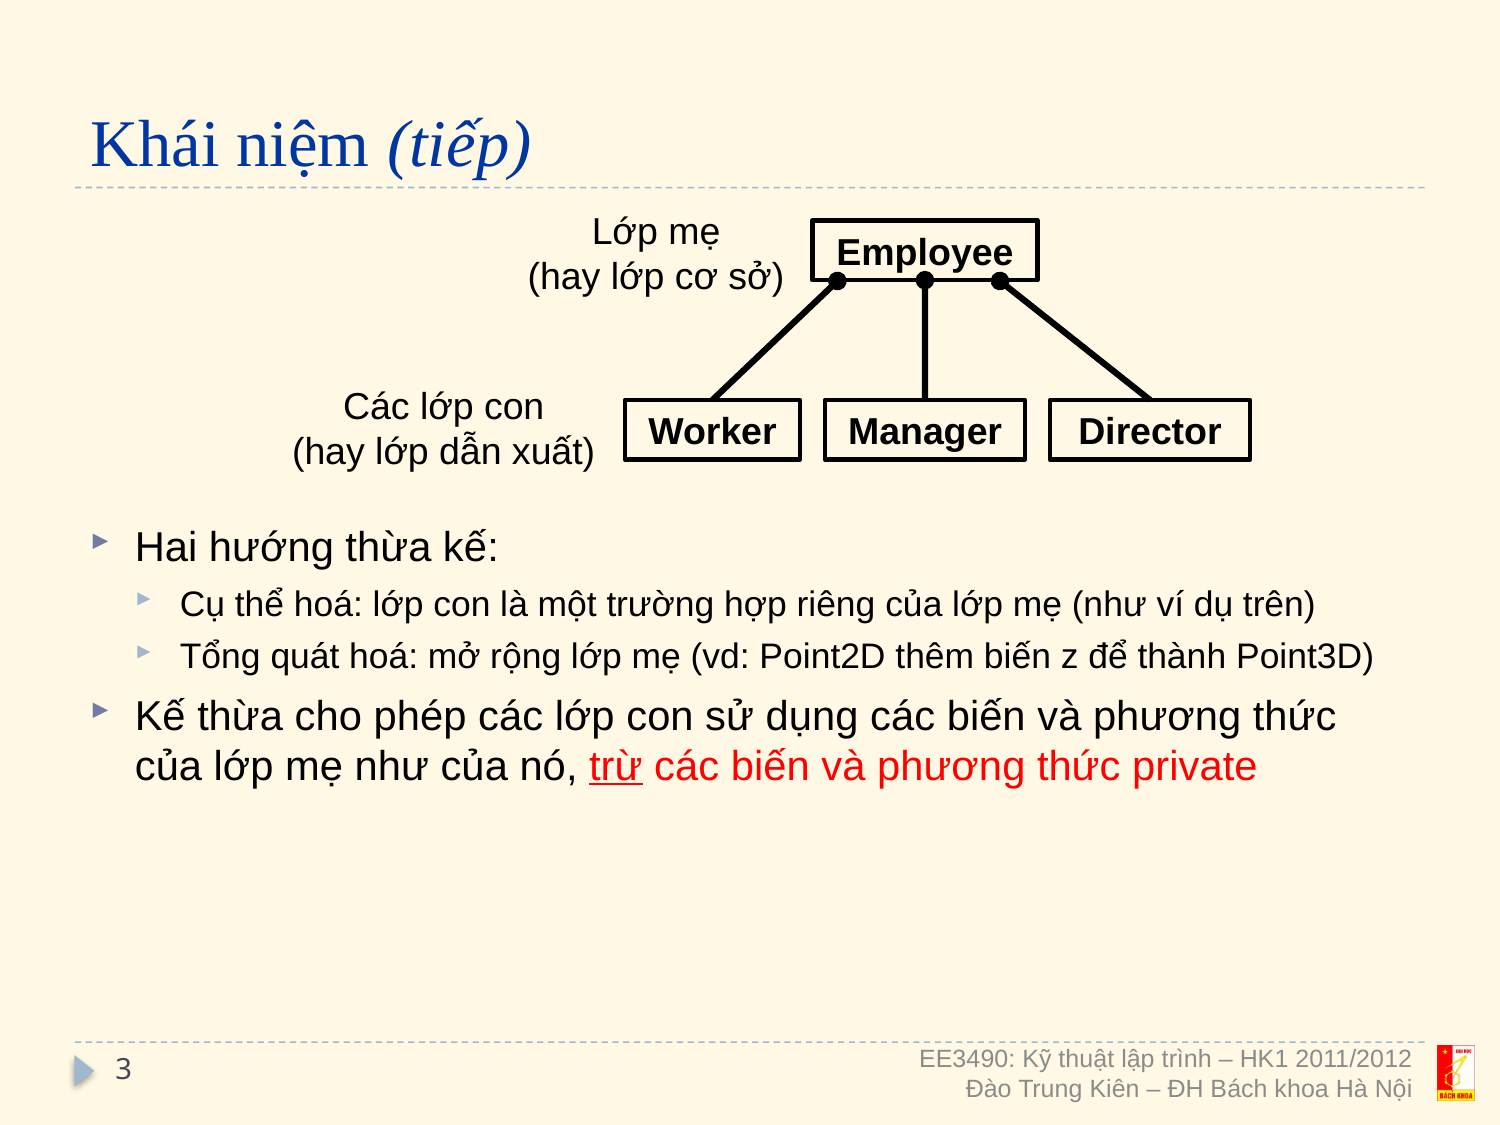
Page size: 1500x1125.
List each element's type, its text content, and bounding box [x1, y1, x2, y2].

title Khái niệm (tiếp) [74, 24, 1426, 188]
picture [1437, 1045, 1475, 1101]
slide_number 3 [100, 1042, 426, 1103]
list Hai hướng thừa kế: Cụ thể hoá: lớp con là một trường hợp riêng của lớp mẹ (như ví dụ trên) Tổng quát hoá: mở rộng lớp mẹ (vd: Point2D thêm biến z để thành Point3D) Kế thừa cho phép các lớp con sử dụng các biến và phương thức của lớp mẹ như của nó, trừ các biến và phương thức private [74, 199, 1426, 1011]
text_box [274, 199, 1251, 482]
footer EE3490: Kỹ thuật lập trình – HK1 2011/2012 Đào Trung Kiên – ĐH Bách khoa Hà Nội [512, 1042, 1429, 1103]
